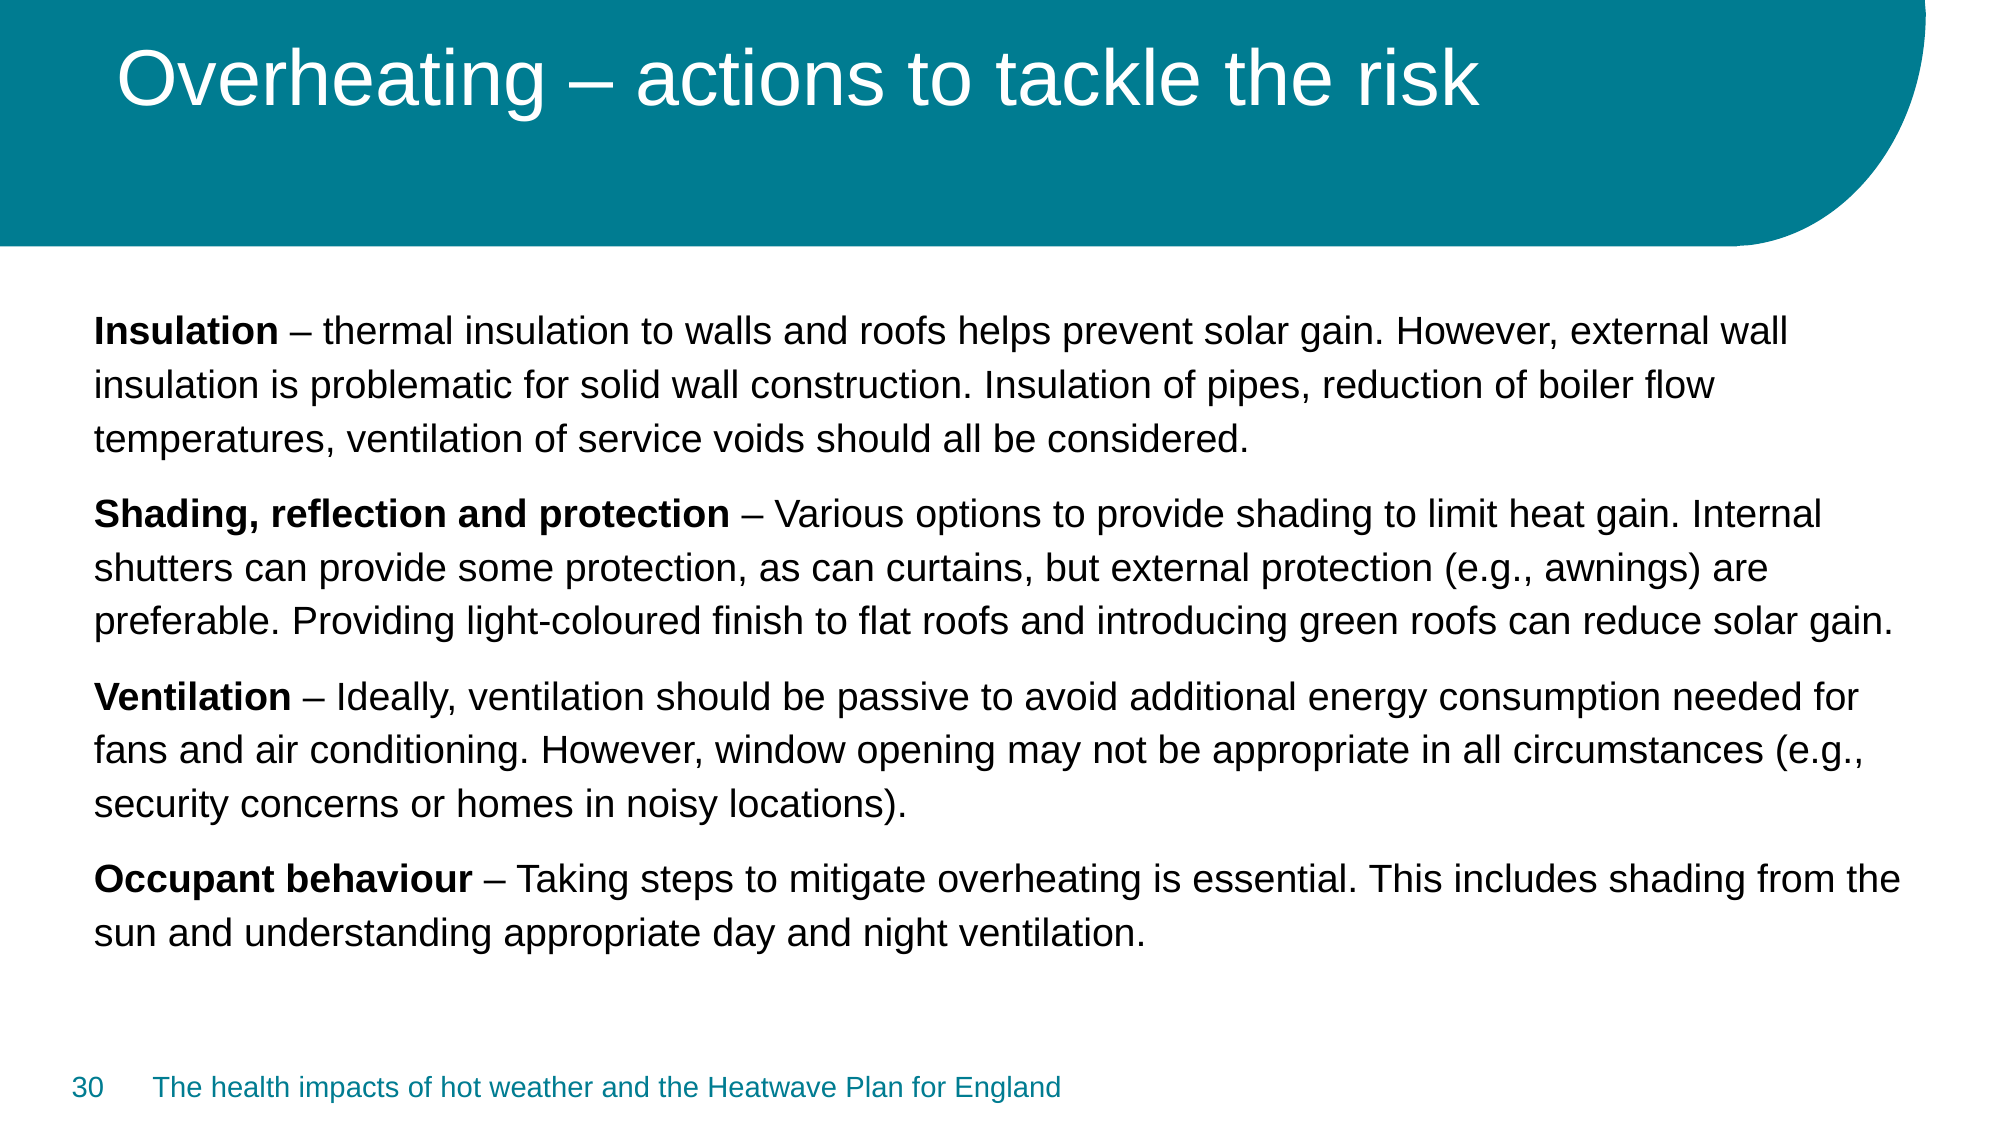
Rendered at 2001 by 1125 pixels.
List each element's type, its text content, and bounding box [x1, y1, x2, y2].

slide_number 30 [21, 1056, 120, 1117]
footer The health impacts of hot weather and the Heatwave Plan for England [137, 1056, 1780, 1116]
title Overheating – actions to tackle the risk [101, 29, 1747, 189]
list Insulation – thermal insulation to walls and roofs helps prevent solar gain. However, external wall insulation is problematic for solid wall construction. Insulation of pipes, reduction of boiler flow temperatures, ventilation of service voids should all be considered. Shading, reflection and protection – Various options to provide shading to limit heat gain. Internal shutters can provide some protection, as can curtains, but external protection (e.g., awnings) are preferable. Providing light-coloured finish to flat roofs and introducing green roofs can reduce solar gain. Ventilation – Ideally, ventilation should be passive to avoid additional energy consumption needed for fans and air conditioning. However, window opening may not be appropriate in all circumstances (e.g., security concerns or homes in noisy locations). Occupant behaviour – Taking steps to mitigate overheating is essential. This includes shading from the sun and understanding appropriate day and night ventilation. [78, 291, 1926, 1023]
